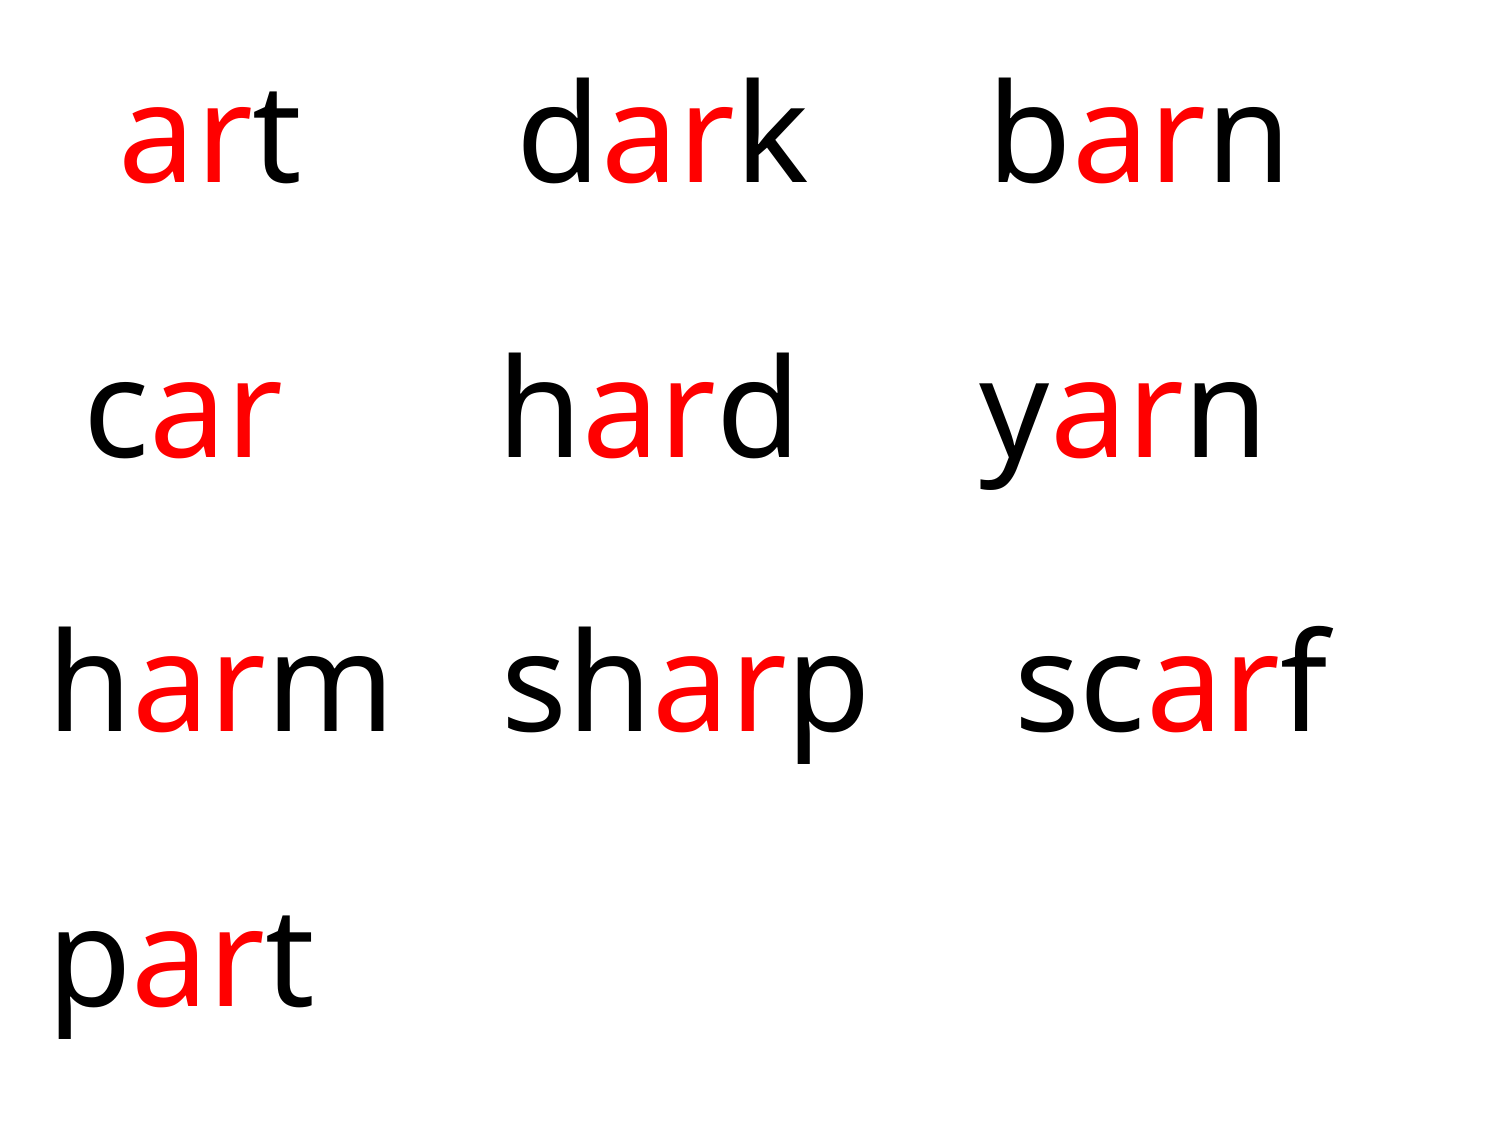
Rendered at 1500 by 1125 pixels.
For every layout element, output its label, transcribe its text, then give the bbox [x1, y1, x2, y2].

text_box art dark barn car hard yarn harm sharp scarf part [32, 37, 1467, 1042]
